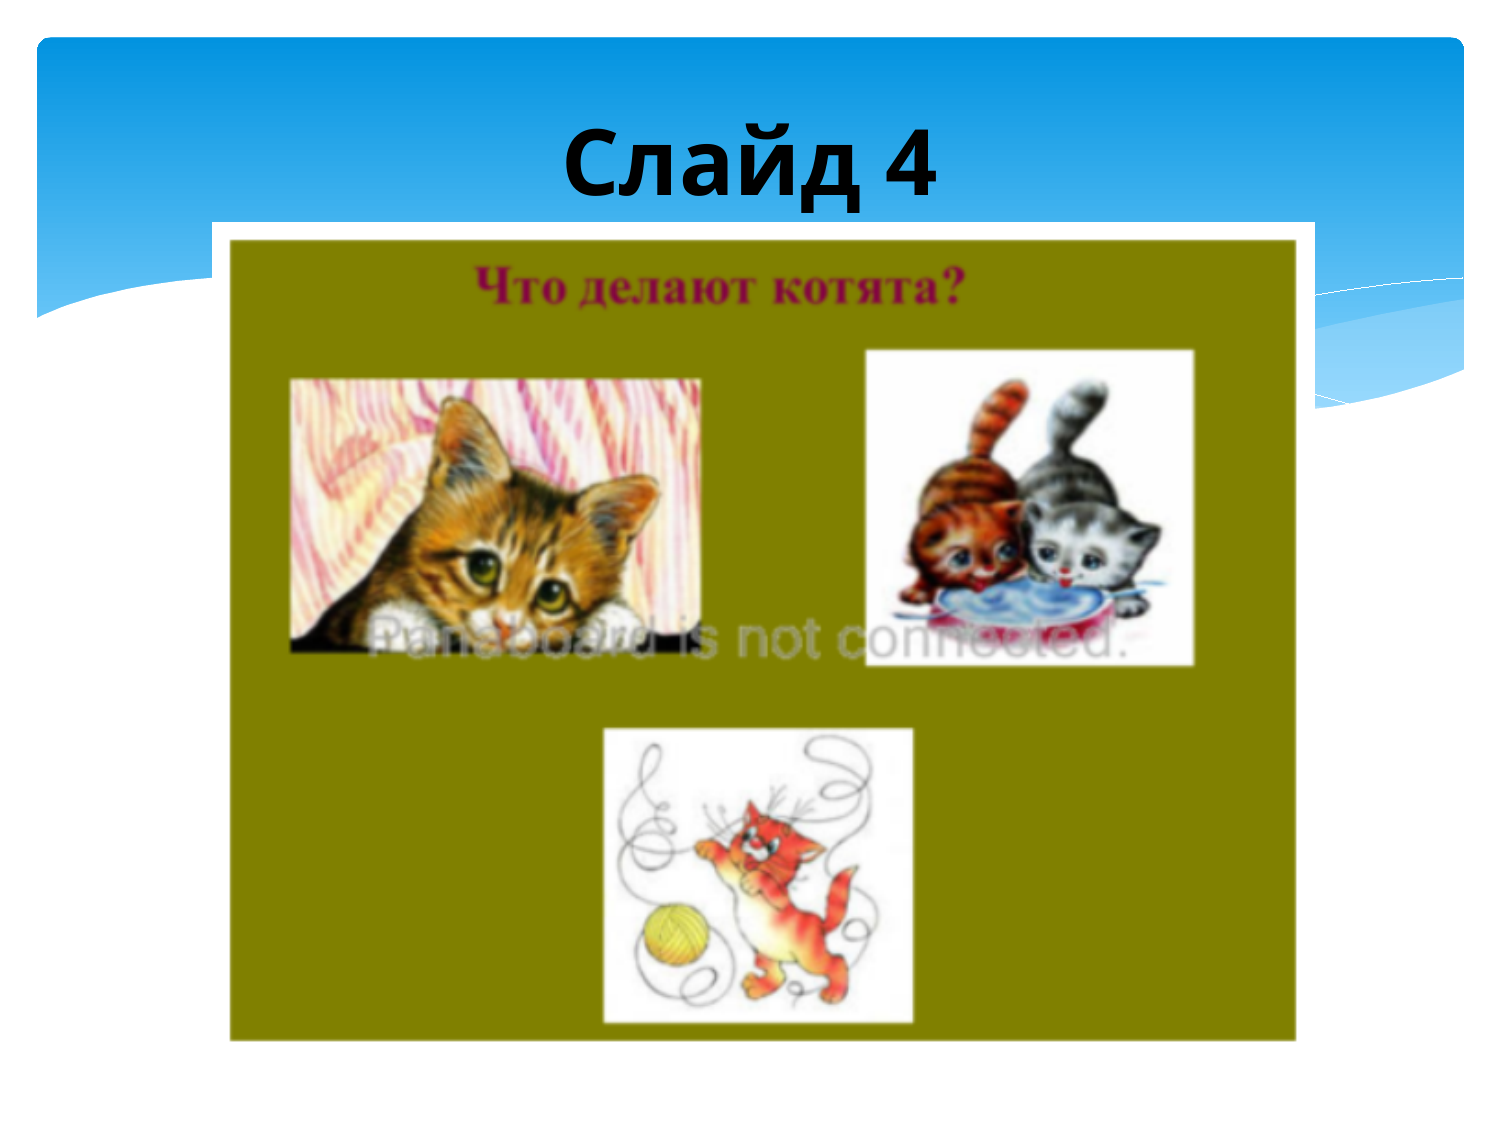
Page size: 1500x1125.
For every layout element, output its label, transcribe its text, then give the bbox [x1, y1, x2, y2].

title Слайд 4 [75, 55, 1425, 261]
picture [212, 222, 1315, 1061]
